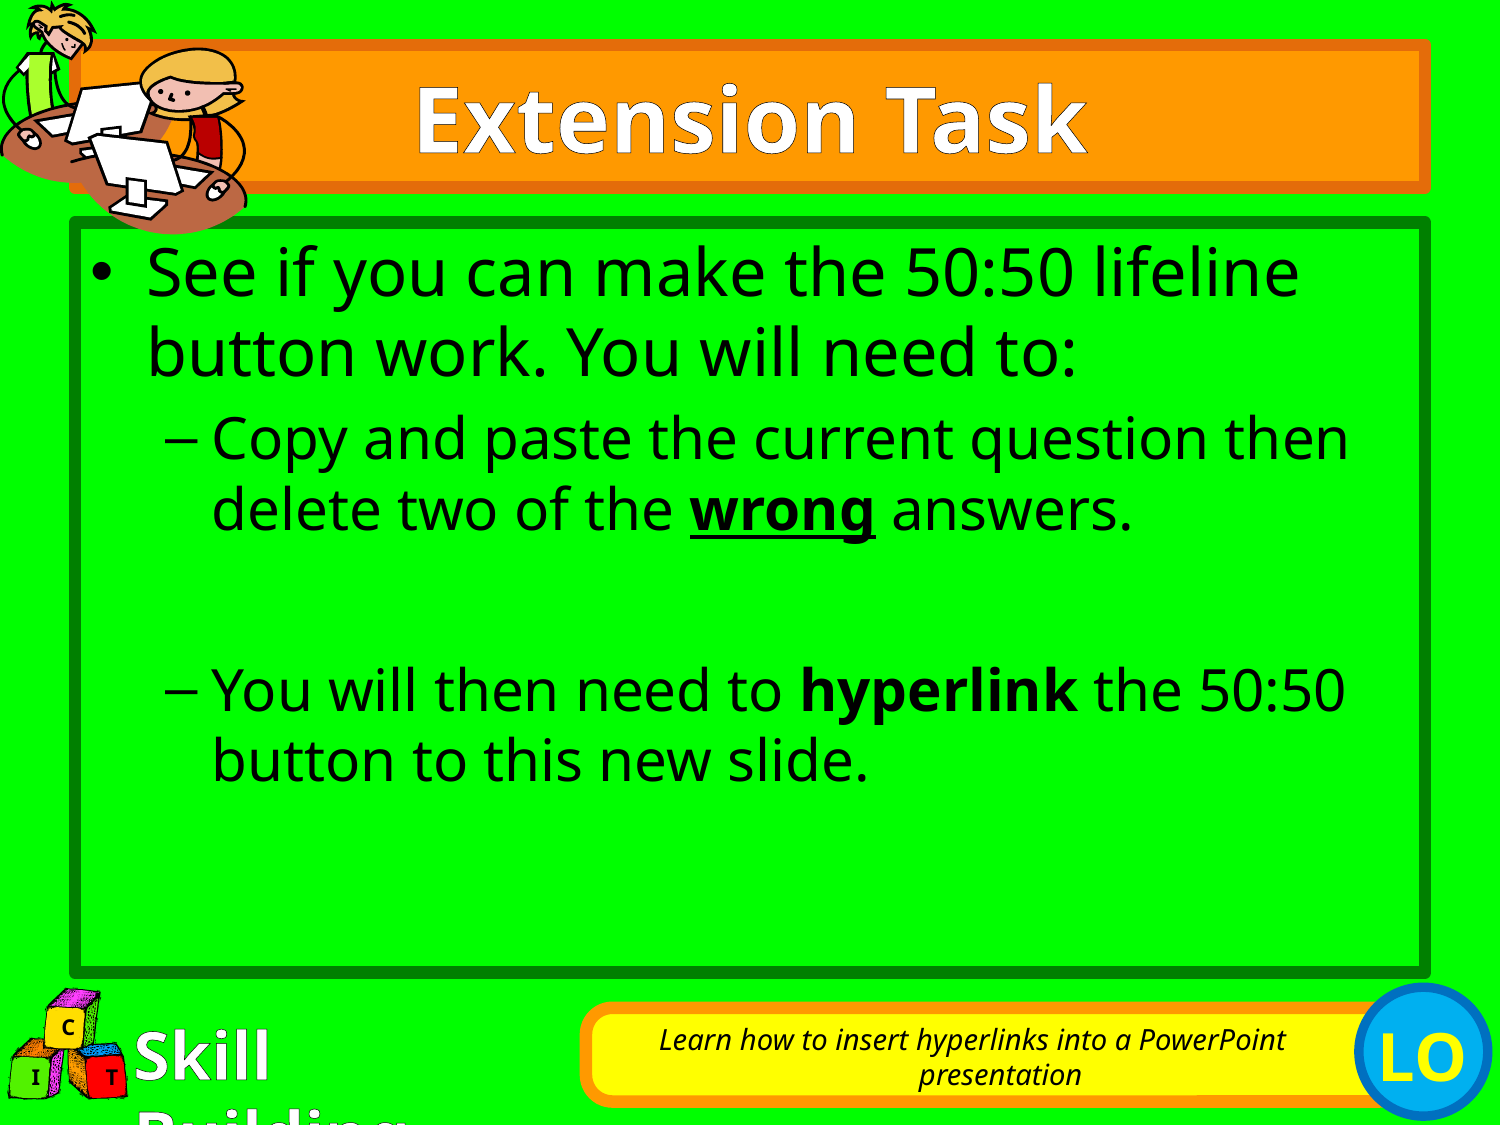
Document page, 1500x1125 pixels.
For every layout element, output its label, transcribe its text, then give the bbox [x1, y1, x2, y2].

list Learn how to insert hyperlinks into a PowerPoint presentation [580, 1008, 1366, 1102]
title Extension Task [252, 39, 1431, 194]
list See if you can make the 50:50 lifeline button work. You will need to: Copy and paste the current question then delete two of the wrong answers. You will then need to hyperlink the 50:50 button to this new slide. [69, 216, 1431, 979]
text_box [0, 0, 248, 235]
